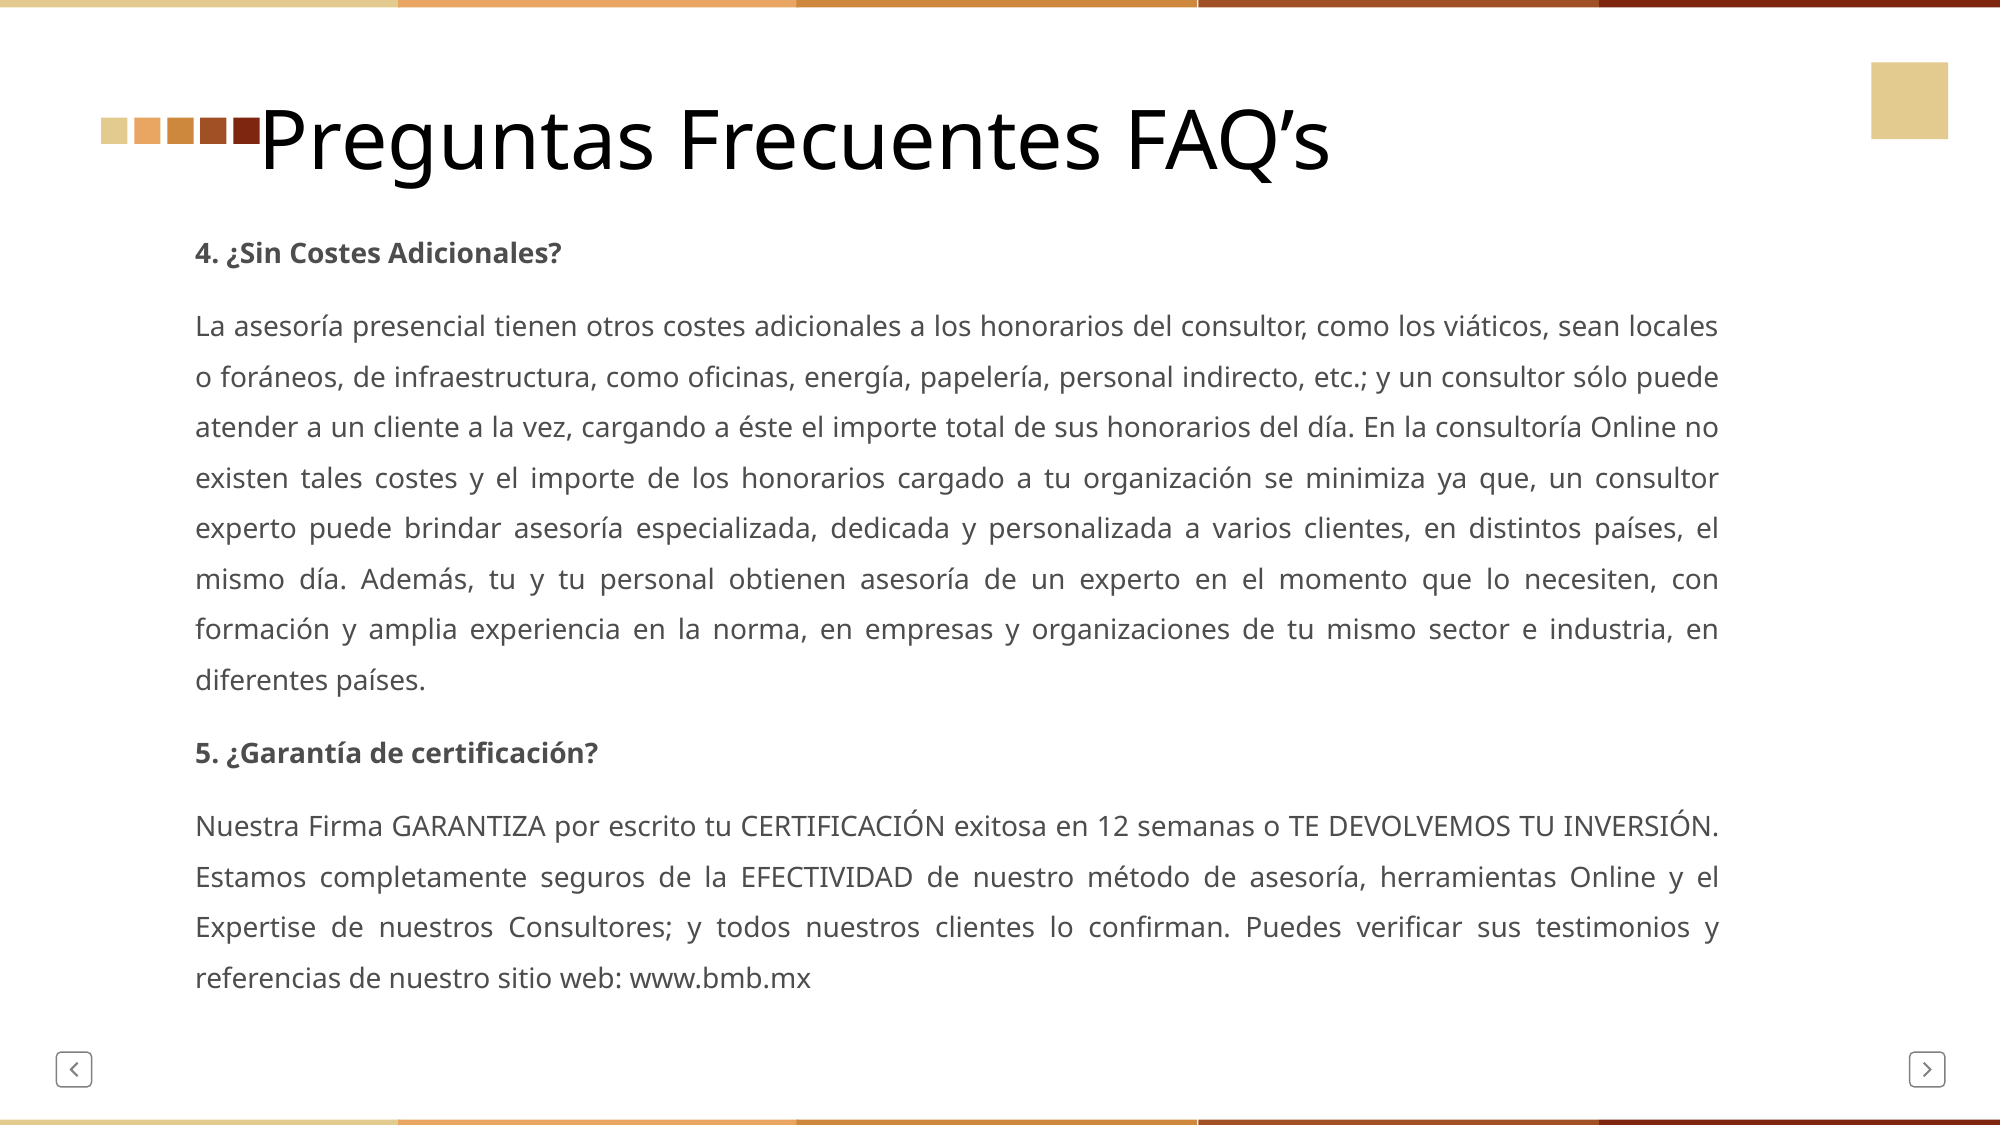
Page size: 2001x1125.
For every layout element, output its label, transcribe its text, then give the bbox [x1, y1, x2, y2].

text_box 4. ¿Sin Costes Adicionales? La asesoría presencial tienen otros costes adicionales a los honorarios del consultor, como los viáticos, sean locales o foráneos, de infraestructura, como oficinas, energía, papelería, personal indirecto, etc.; y un consultor sólo puede atender a un cliente a la vez, cargando a éste el importe total de sus honorarios del día. En la consultoría Online no existen tales costes y el importe de los honorarios cargado a tu organización se minimiza ya que, un consultor experto puede brindar asesoría especializada, dedicada y personalizada a varios clientes, en distintos países, el mismo día. Además, tu y tu personal obtienen asesoría de un experto en el momento que lo necesiten, con formación y amplia experiencia en la norma, en empresas y organizaciones de tu mismo sector e industria, en diferentes países. 5. ¿Garantía de certificación? Nuestra Firma GARANTIZA por escrito tu CERTIFICACIÓN exitosa en 12 semanas o TE DEVOLVEMOS TU INVERSIÓN. Estamos completamente seguros de la EFECTIVIDAD de nuestro método de asesoría, herramientas Online y el Expertise de nuestros Consultores; y todos nuestros clientes lo confirman. Puedes verificar sus testimonios y referencias de nuestro sitio web: www.bmb.mx [180, 211, 1736, 1002]
text_box [100, 117, 128, 145]
text_box Preguntas Frecuentes FAQ’s [244, 79, 1348, 194]
text_box [232, 117, 261, 145]
text_box [166, 117, 195, 145]
text_box [199, 117, 227, 145]
text_box [133, 117, 161, 145]
